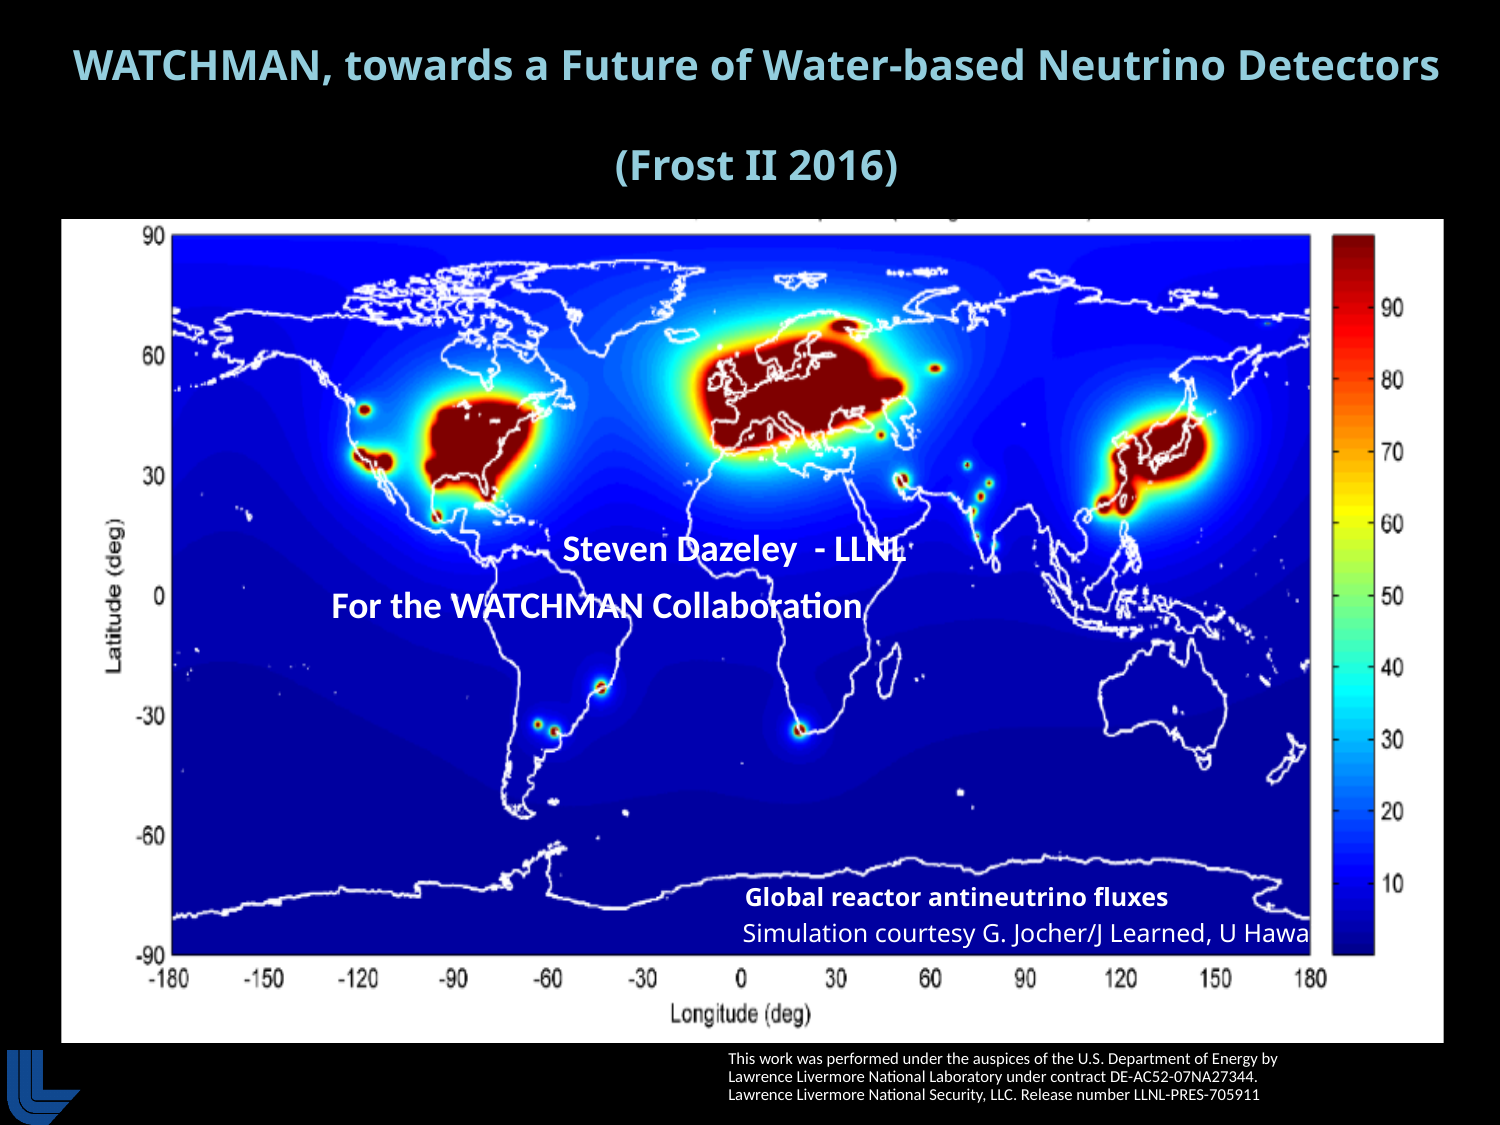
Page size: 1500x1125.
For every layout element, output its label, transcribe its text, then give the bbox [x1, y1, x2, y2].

slide_number [1074, 1051, 1425, 1103]
picture [7, 1050, 81, 1125]
text_box WATCHMAN, towards a Future of Water-based Neutrino Detectors (Frost II 2016) [37, 31, 1477, 196]
picture [61, 219, 1444, 1043]
text_box This work was performed under the auspices of the U.S. Department of Energy by Lawrence Livermore National Laboratory under contract DE-AC52-07NA27344. Lawrence Livermore National Security, LLC. Release number LLNL-PRES-705911 [713, 1051, 1332, 1112]
